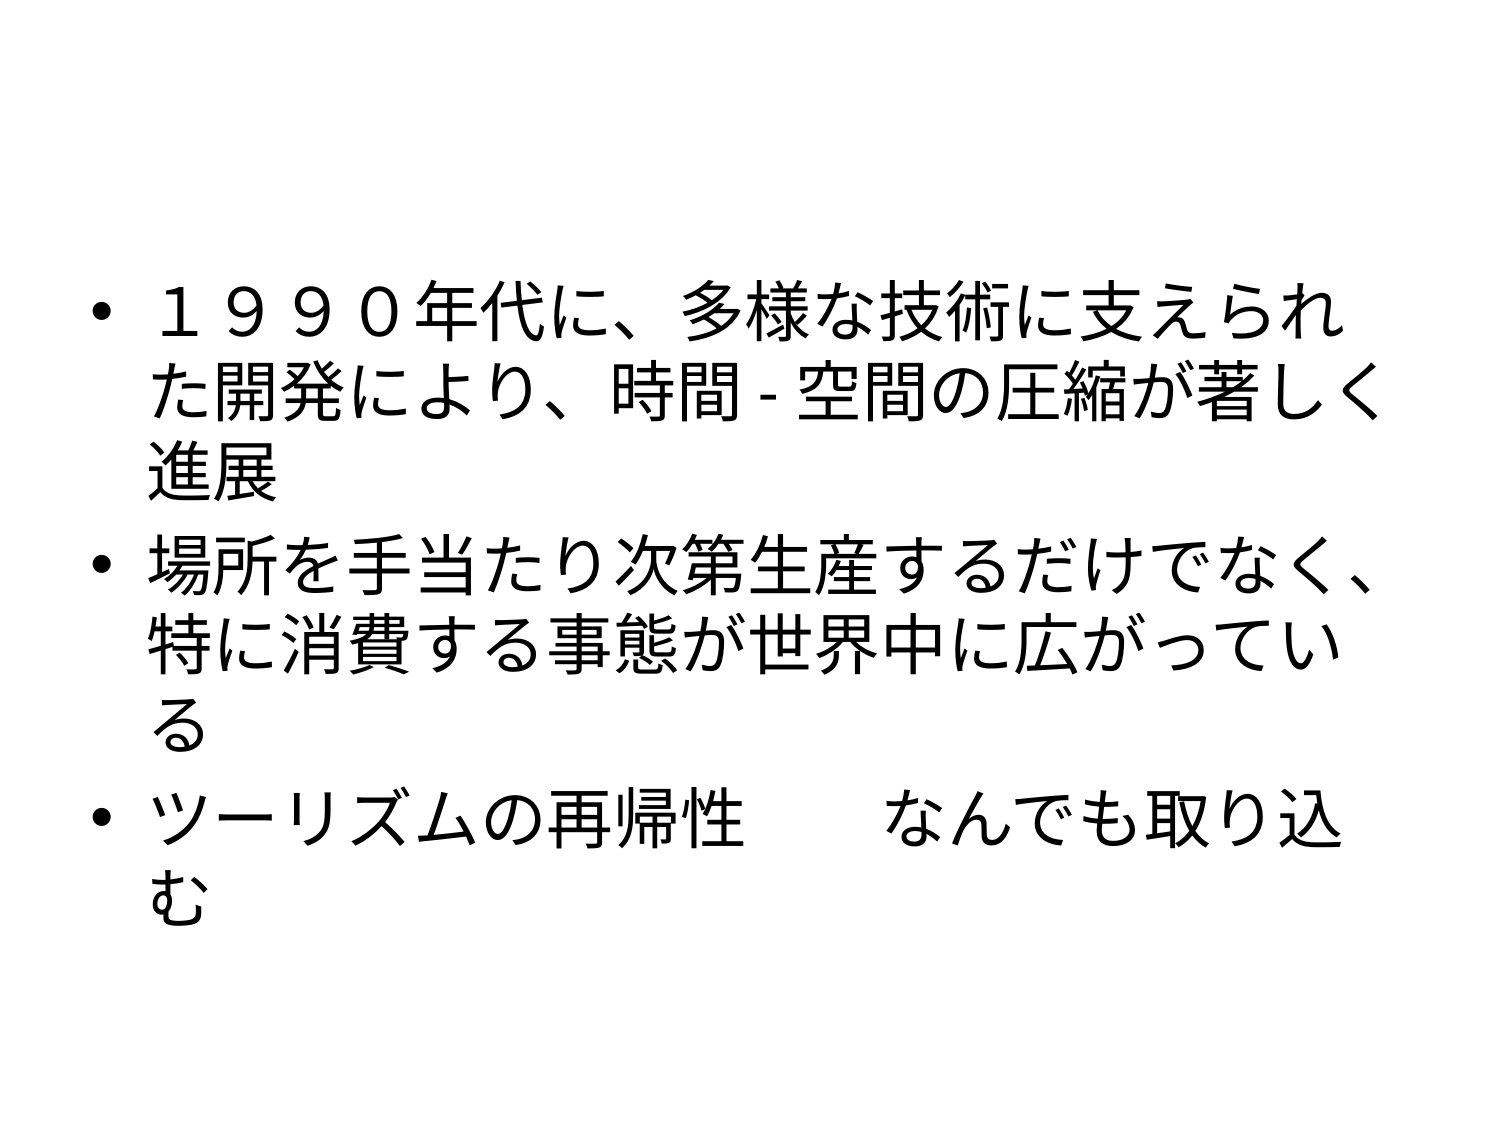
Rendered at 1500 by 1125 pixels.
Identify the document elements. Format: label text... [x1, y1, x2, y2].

list １９９０年代に、多様な技術に支えられた開発により、時間-空間の圧縮が著しく進展 場所を手当たり次第生産するだけでなく、特に消費する事態が世界中に広がっている ツーリズムの再帰性 なんでも取り込む [75, 262, 1425, 1005]
